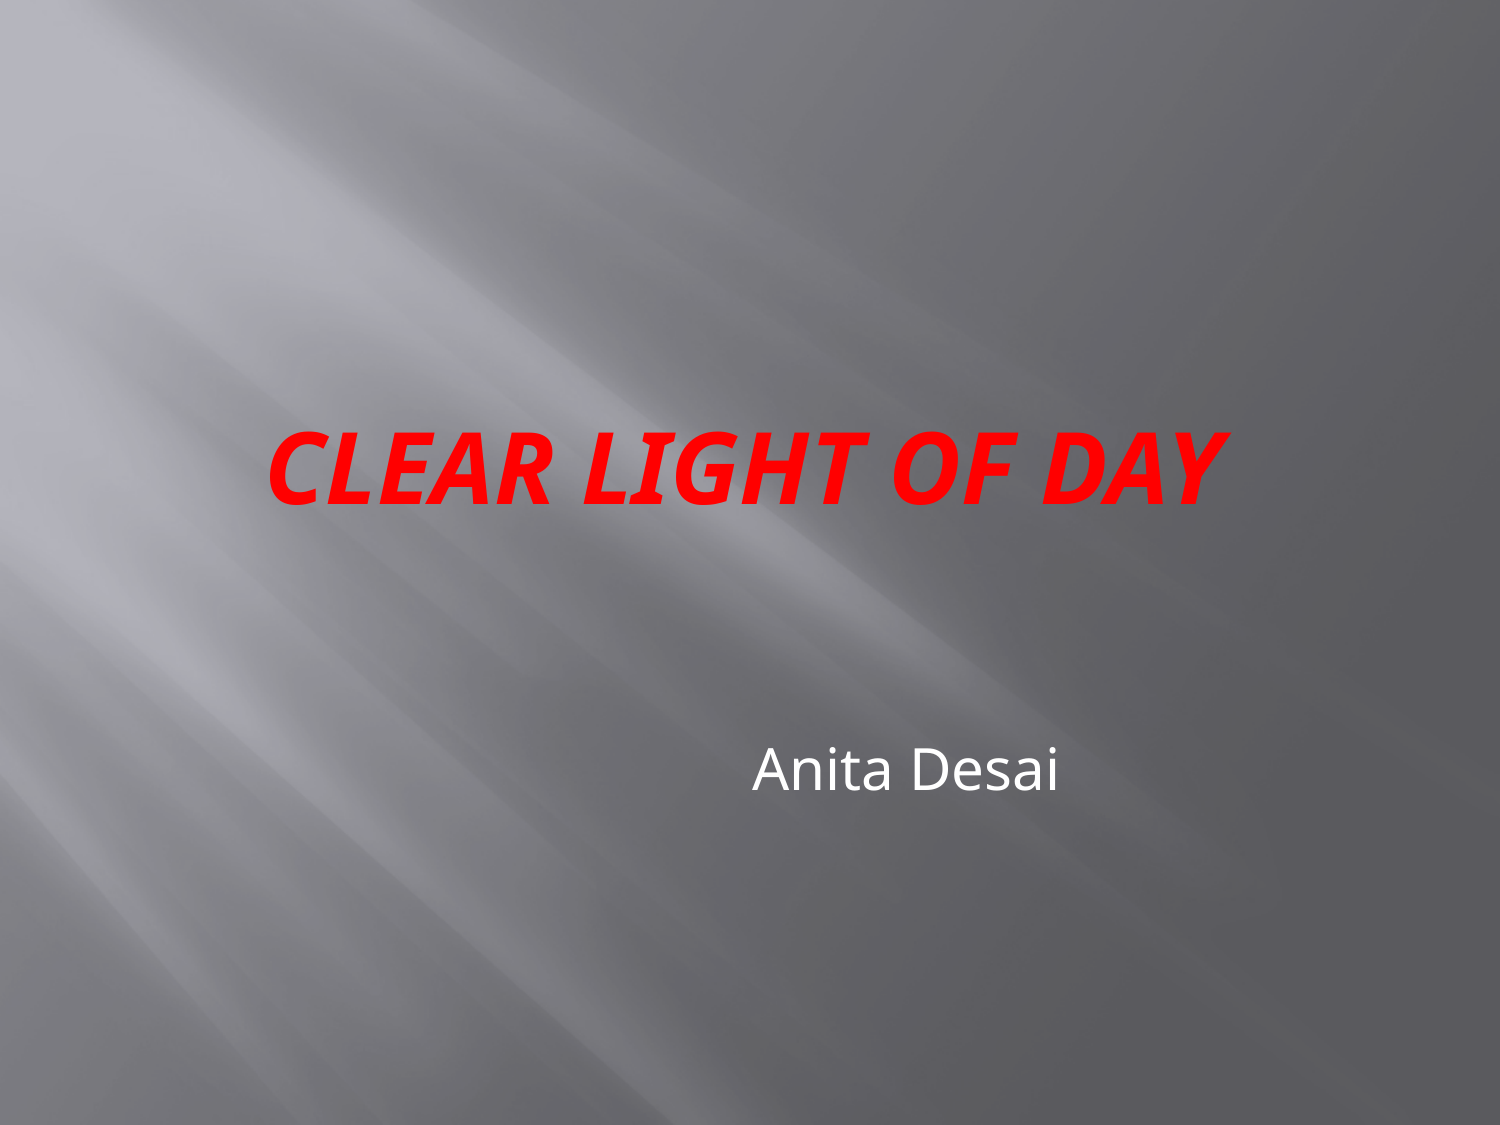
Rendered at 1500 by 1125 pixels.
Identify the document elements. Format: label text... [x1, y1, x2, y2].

subtitle Anita Desai [537, 725, 1275, 950]
title Clear Light of Day [69, 224, 1420, 525]
